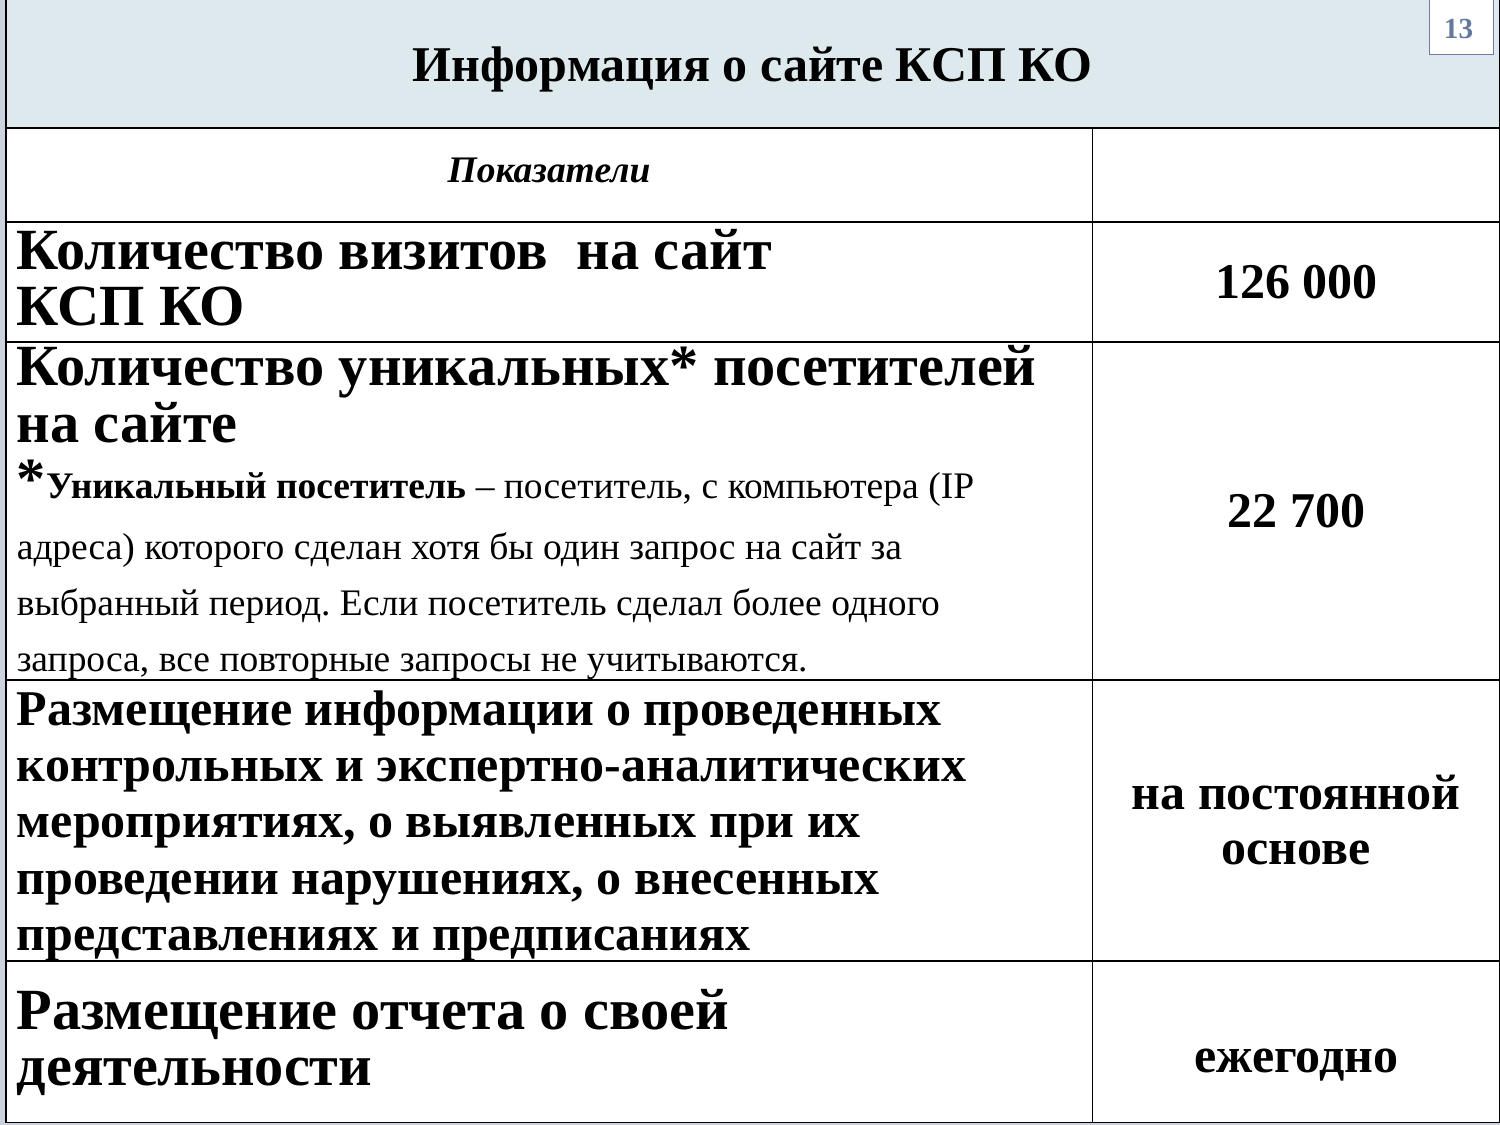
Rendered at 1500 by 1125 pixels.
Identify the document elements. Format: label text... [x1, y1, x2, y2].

table_cell ежегодно [1093, 962, 1499, 1122]
table_header Информация о сайте КСП КО [7, 0, 1499, 127]
table_cell Размещение отчета о своей деятельности [7, 962, 1092, 1122]
text_box 13 [1429, 0, 1494, 55]
table_cell Количество уникальных* посетителей на сайте *Уникальный посетитель – посетитель, с компьютера (IP адреса) которого сделан хотя бы один запрос на сайт за выбранный период. Если посетитель сделал более одного запроса, все повторные запросы не учитываются. [7, 343, 1092, 679]
table_cell на постоянной основе [1093, 681, 1499, 960]
table_cell 126 000 [1093, 223, 1499, 341]
table_cell Количество визитов на сайт КСП КО [7, 223, 1092, 341]
table_header [1093, 129, 1499, 221]
table_header Показатели [7, 129, 1092, 221]
table_cell 22 700 [1093, 343, 1499, 679]
table_cell Размещение информации о проведенных контрольных и экспертно-аналитических мероприятиях, о выявленных при их проведении нарушениях, о внесенных представлениях и предписаниях [7, 681, 1092, 960]
